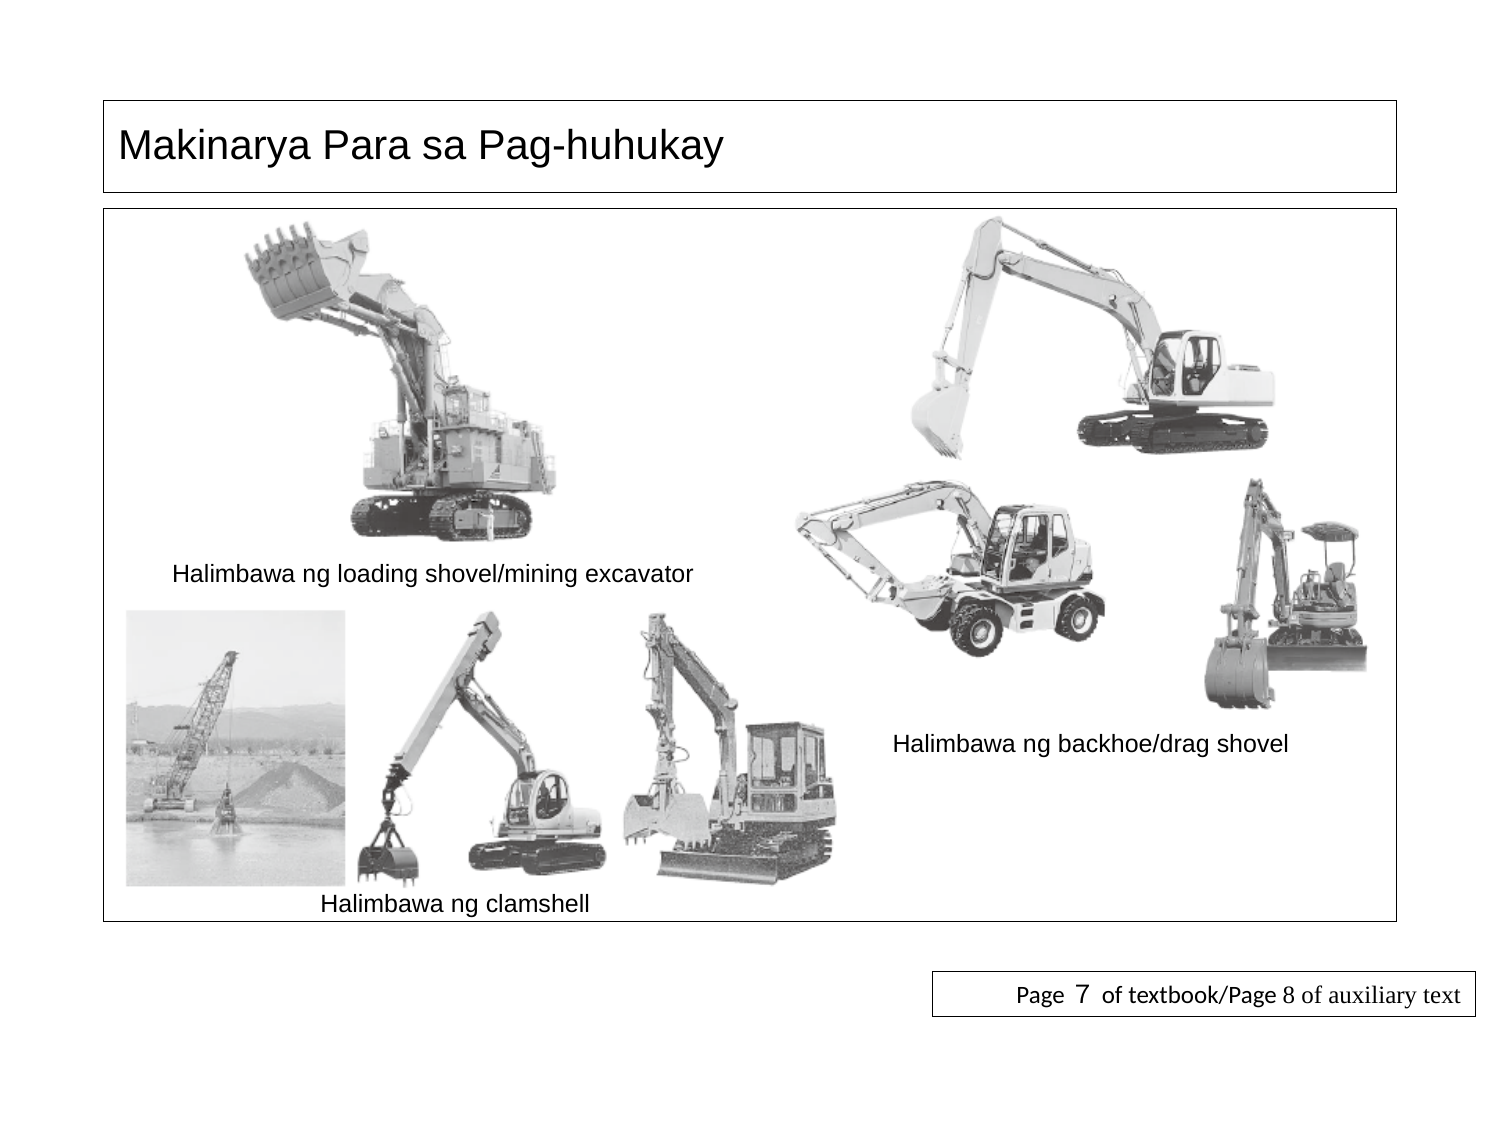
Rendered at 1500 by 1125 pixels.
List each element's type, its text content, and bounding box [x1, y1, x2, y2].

picture [117, 211, 1392, 896]
text_box Halimbawa ng loading shovel/mining excavator [139, 549, 728, 595]
title Makinarya Para sa Pag-huhukay [103, 100, 1397, 193]
text_box Halimbawa ng clamshell [183, 896, 728, 925]
picture [183, 211, 594, 548]
list [103, 208, 1397, 922]
text_box Halimbawa ng backhoe/drag shovel [865, 719, 1363, 765]
text_box Page７of textbook/Page 8 of auxiliary text [932, 971, 1476, 1017]
